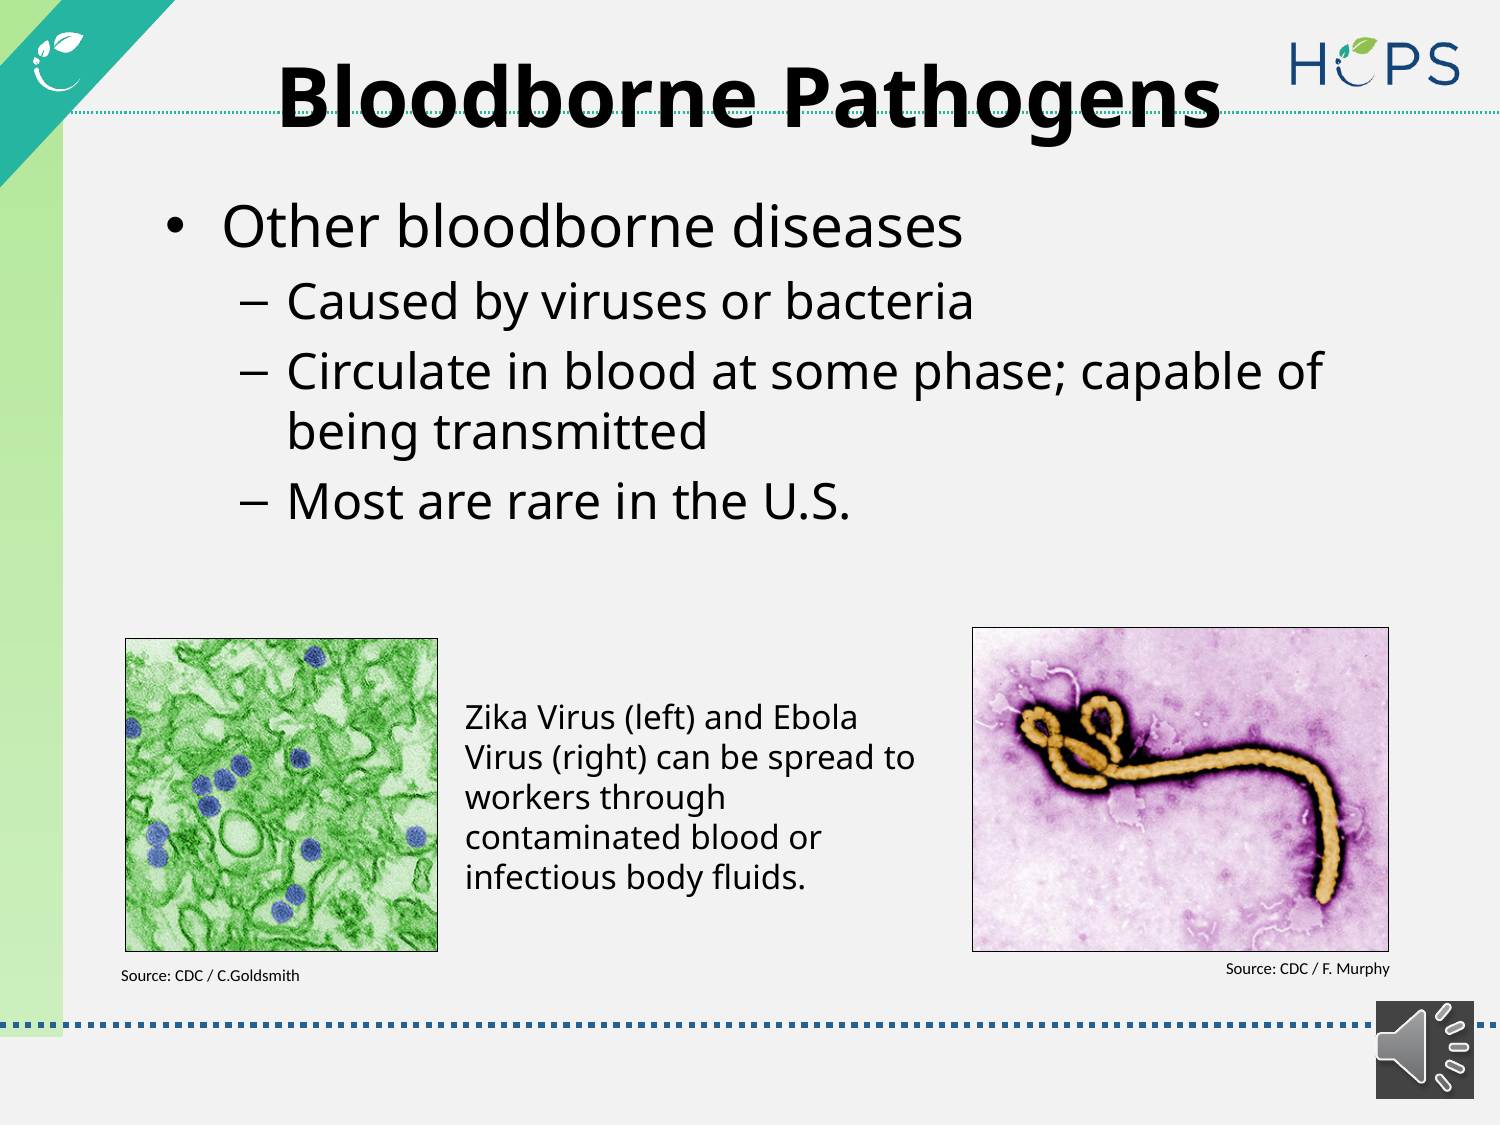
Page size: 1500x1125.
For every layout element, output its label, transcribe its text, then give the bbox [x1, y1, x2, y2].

text_box Source: CDC / C.Goldsmith [106, 956, 457, 992]
picture [1374, 999, 1476, 1101]
list Other bloodborne diseases Caused by viruses or bacteria Circulate in blood at some phase; capable of being transmitted Most are rare in the U.S. [150, 181, 1350, 582]
picture [31, 30, 75, 93]
picture [1425, 10, 1470, 113]
title Bloodborne Pathogens [75, 0, 1425, 188]
text_box Source: CDC / F. Murphy [1054, 950, 1405, 985]
picture [972, 627, 1389, 952]
text_box Zika Virus (left) and Ebola Virus (right) can be spread to workers through contaminated blood or infectious body fluids. [450, 689, 957, 904]
picture [124, 638, 438, 952]
